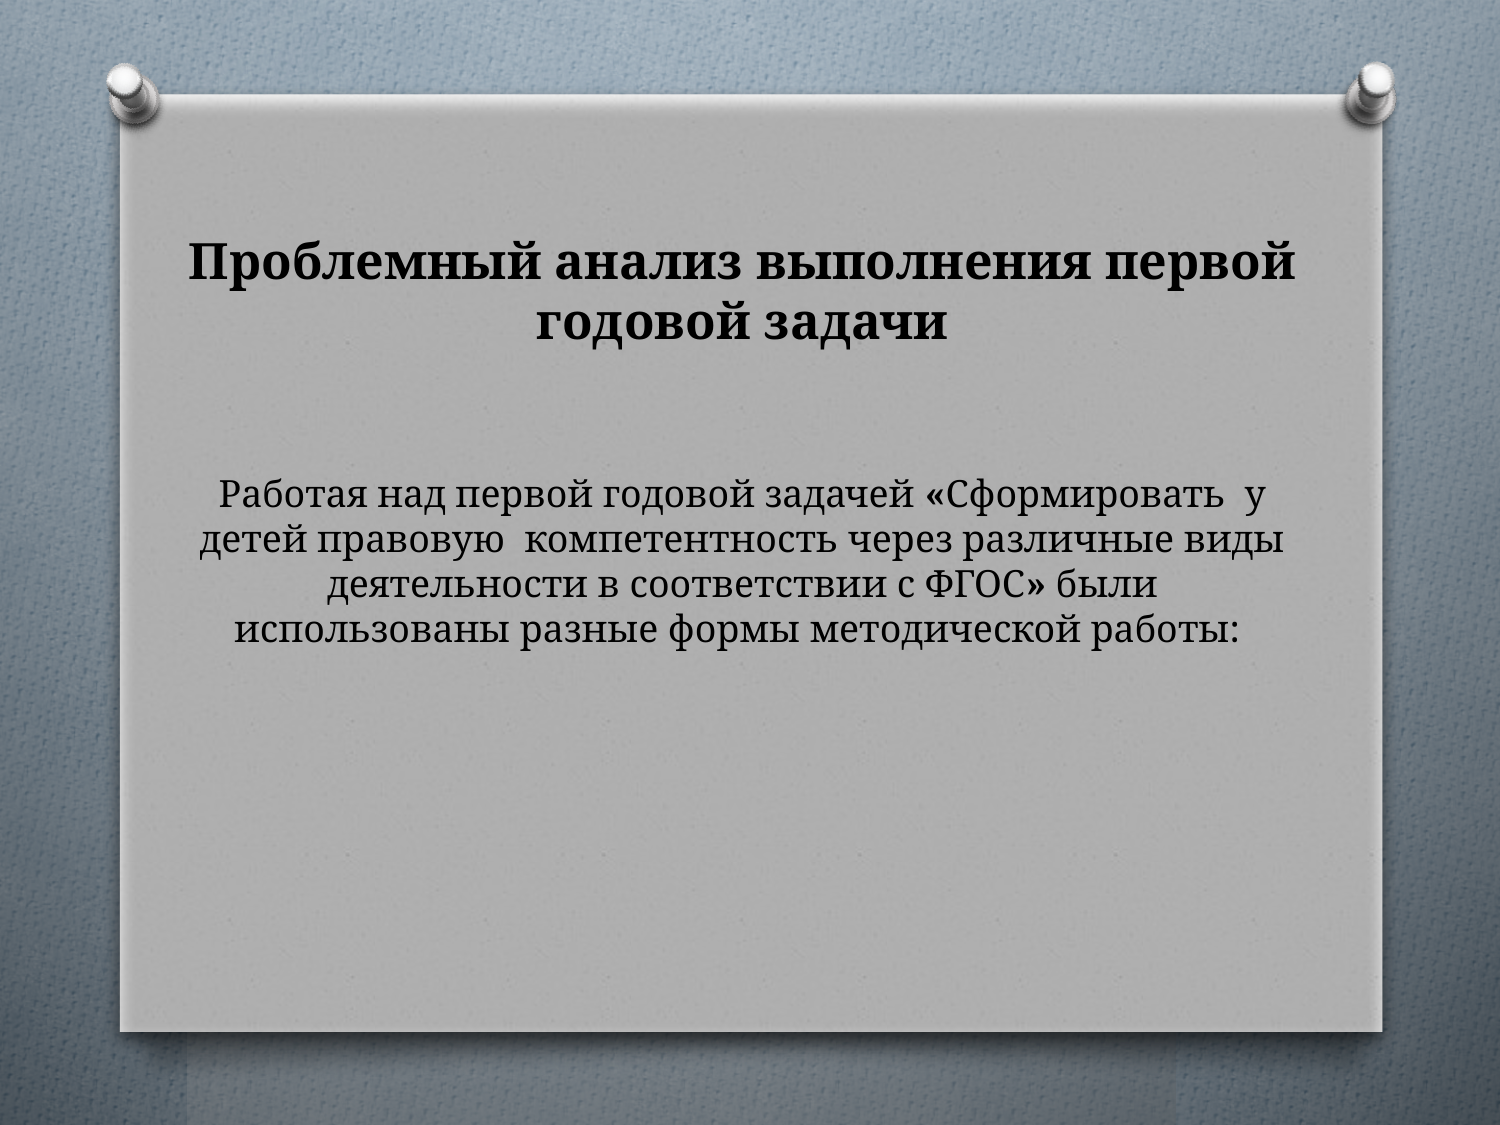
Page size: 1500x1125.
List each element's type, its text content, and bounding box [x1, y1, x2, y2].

title Проблемный анализ выполнения первой годовой задачи Работая над первой годовой задачей «Сформировать у детей правовую компетентность через различные виды деятельности в соответствии с ФГОС» были использованы разные формы методической работы: [171, 149, 1314, 776]
picture [1317, 35, 1439, 156]
picture [75, 29, 198, 153]
